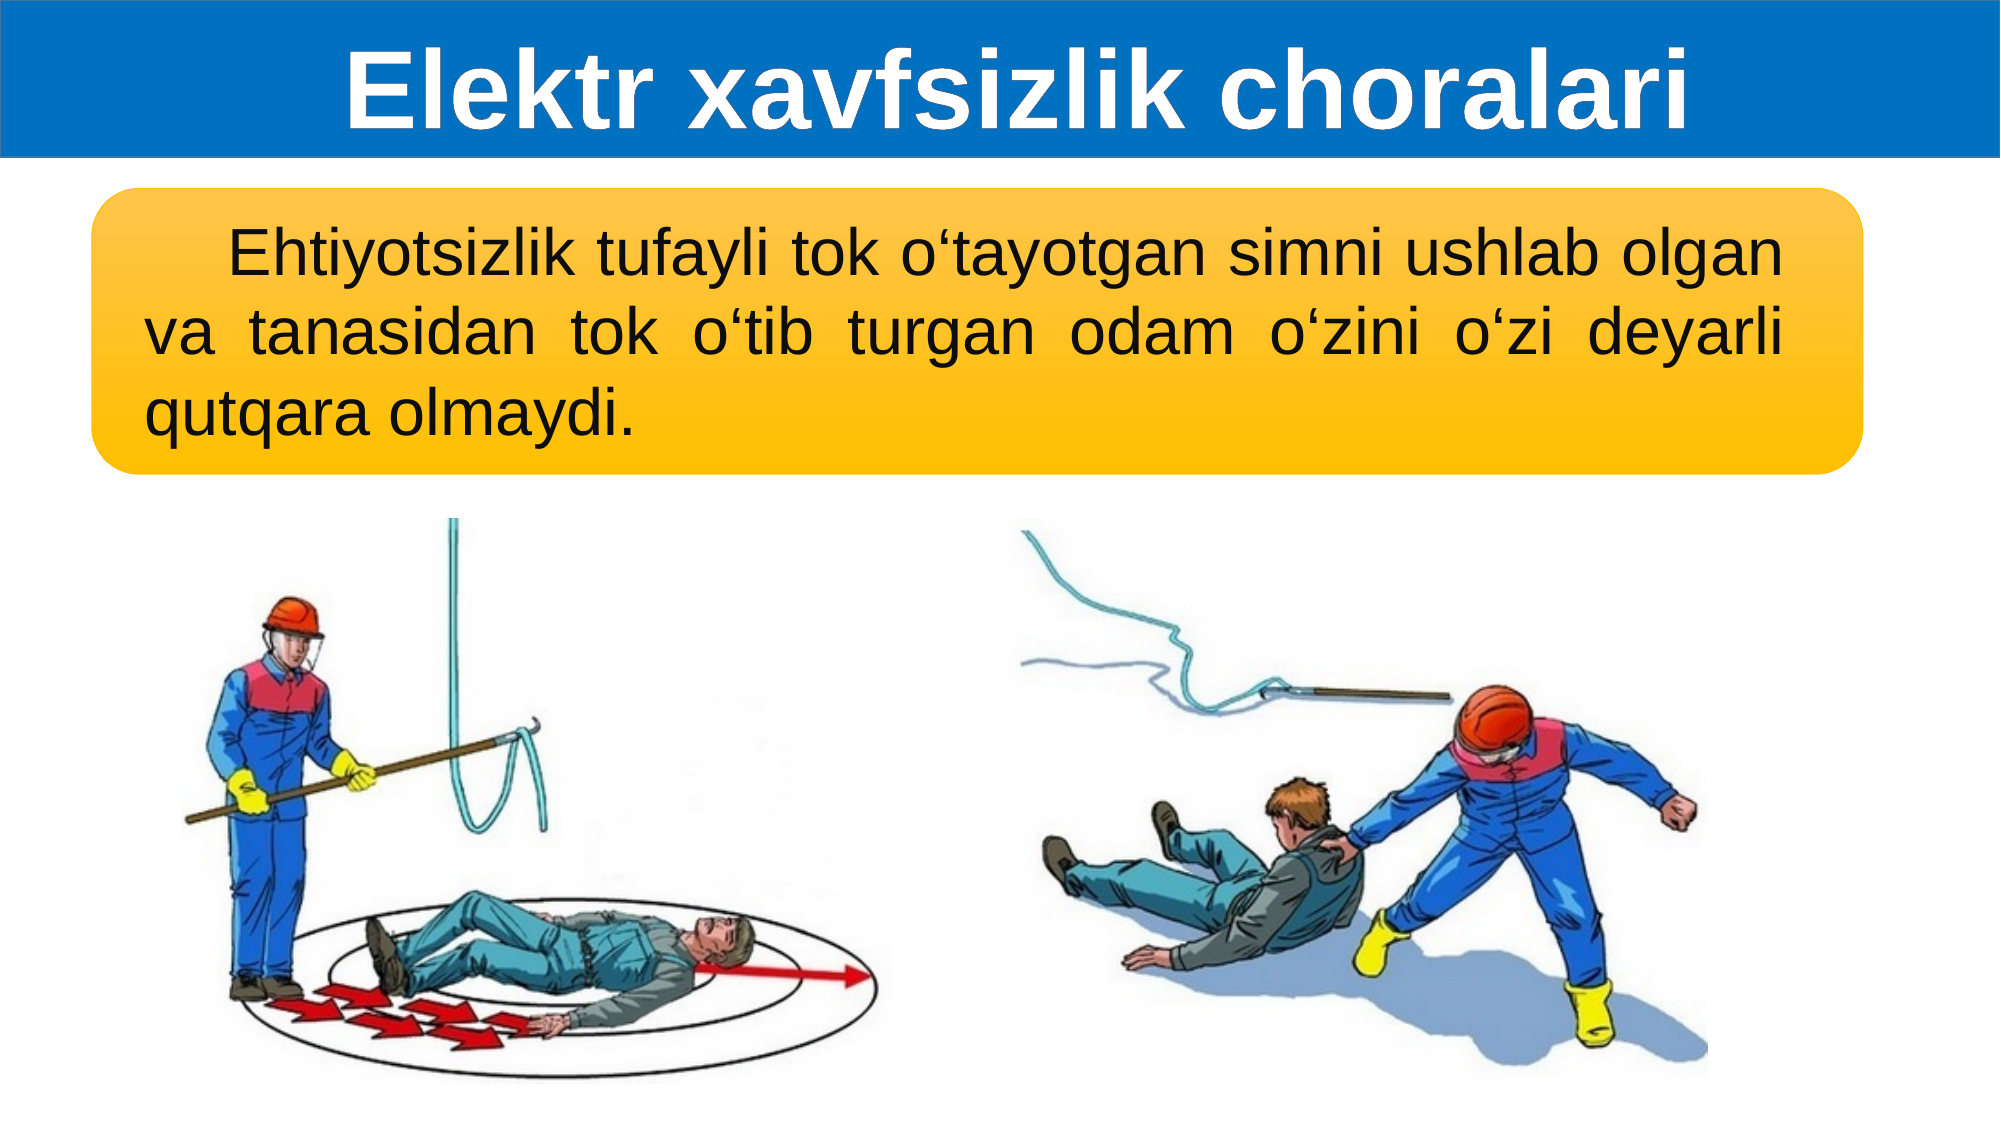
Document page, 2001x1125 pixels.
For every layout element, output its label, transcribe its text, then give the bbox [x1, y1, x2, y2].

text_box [91, 188, 1863, 475]
text_box Elektr xavfsizlik choralari [0, 0, 2000, 158]
picture [181, 518, 1708, 1084]
